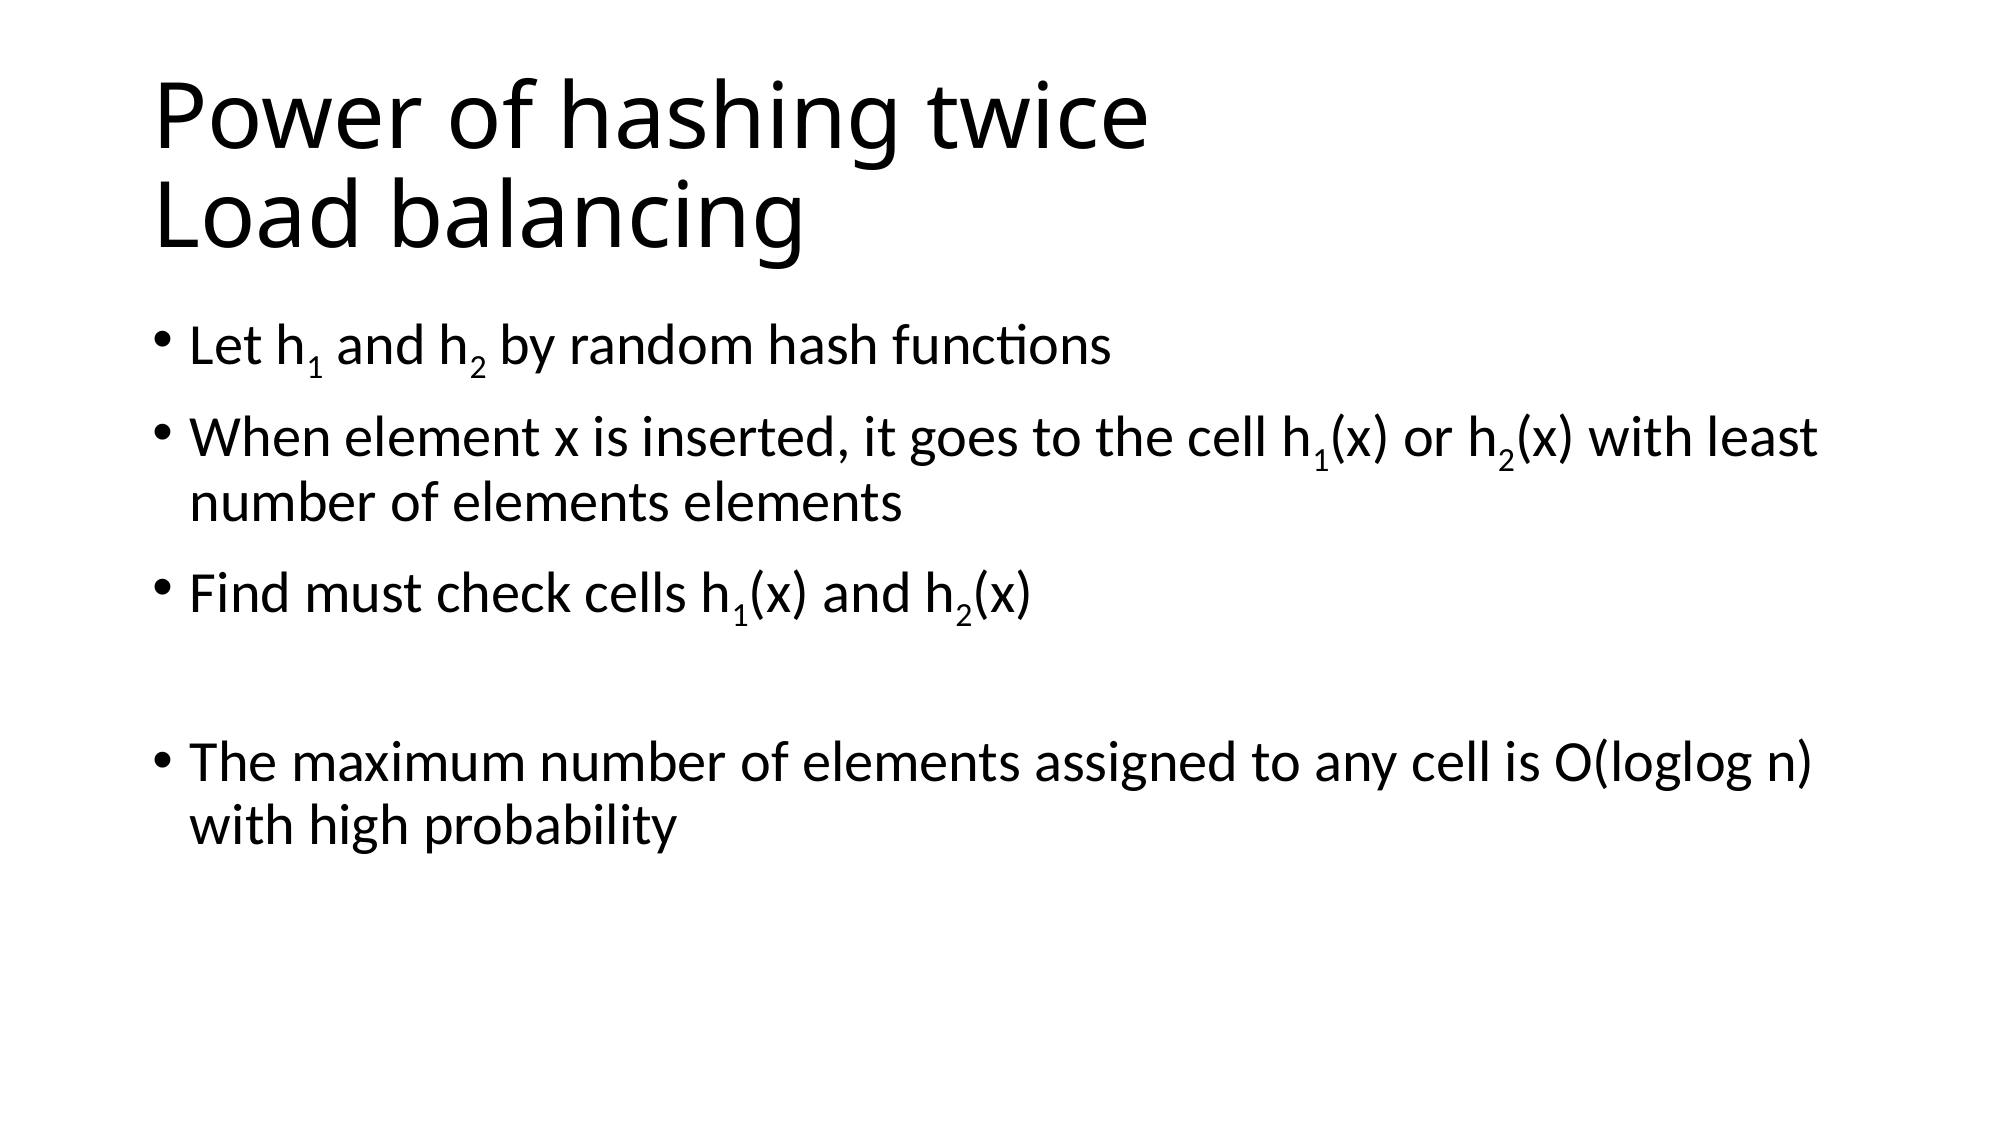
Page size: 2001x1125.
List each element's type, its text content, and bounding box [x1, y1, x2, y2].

title Power of hashing twice Load balancing [137, 59, 1863, 278]
list Let h1 and h2 by random hash functions When element x is inserted, it goes to the cell h1(x) or h2(x) with least number of elements elements Find must check cells h1(x) and h2(x) The maximum number of elements assigned to any cell is O(loglog n) with high probability [137, 299, 1863, 1014]
